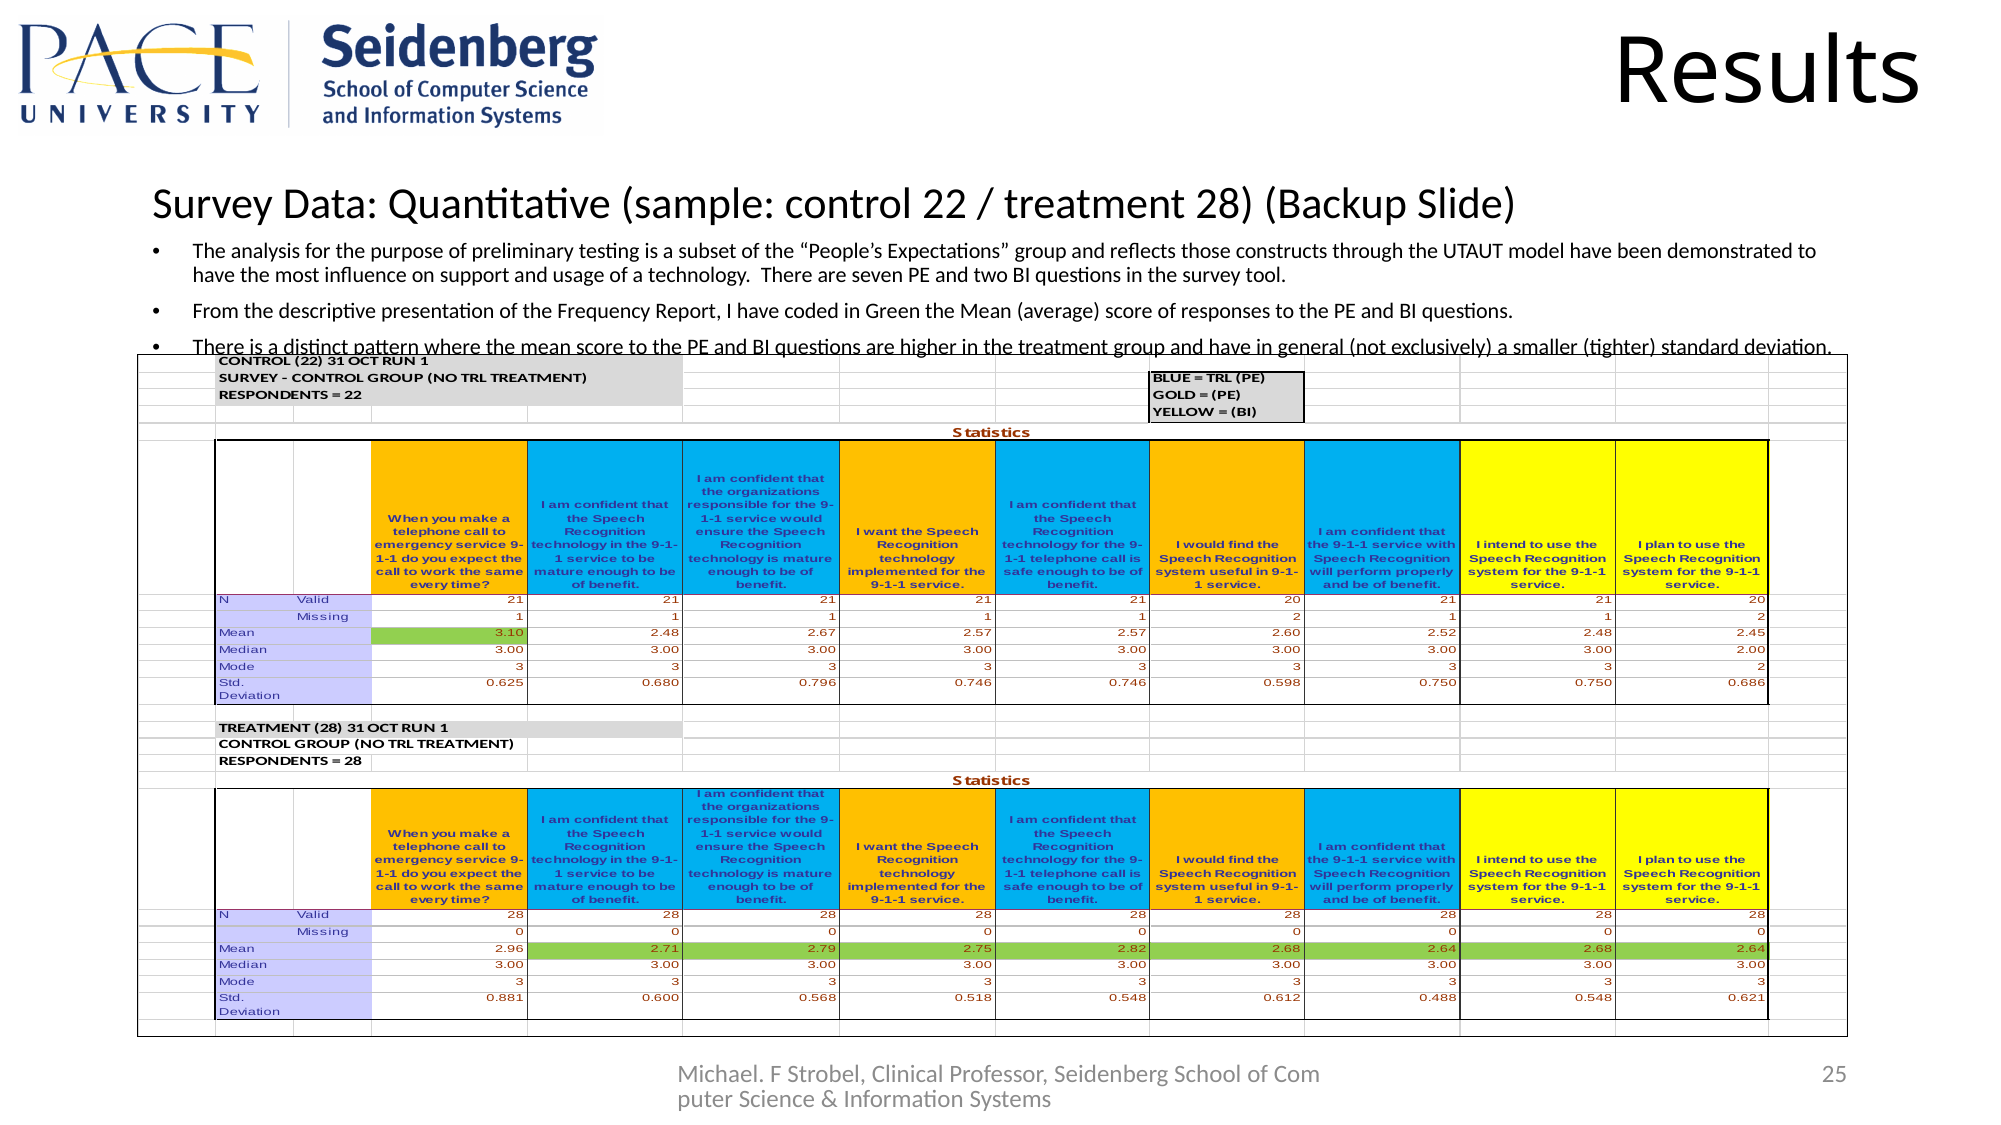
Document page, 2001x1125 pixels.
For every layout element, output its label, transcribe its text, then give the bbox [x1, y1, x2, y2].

picture [137, 354, 1848, 1037]
list Survey Data: Quantitative (sample: control 22 / treatment 28) (Backup Slide) The analysis for the purpose of preliminary testing is a subset of the “People’s Expectations” group and reflects those constructs through the UTAUT model have been demonstrated to have the most influence on support and usage of a technology. There are seven PE and two BI questions in the survey tool. From the descriptive presentation of the Frequency Report, I have coded in Green the Mean (average) score of responses to the PE and BI questions. There is a distinct pattern where the mean score to the PE and BI questions are higher in the treatment group and have in general (not exclusively) a smaller (tighter) standard deviation. [137, 172, 1863, 377]
footer Michael. F Strobel, Clinical Professor, Seidenberg School of Computer Science & Information Systems [662, 1042, 1338, 1103]
text_box Results [625, 15, 1938, 130]
slide_number 25 [1412, 1042, 1863, 1103]
picture [18, 15, 604, 136]
